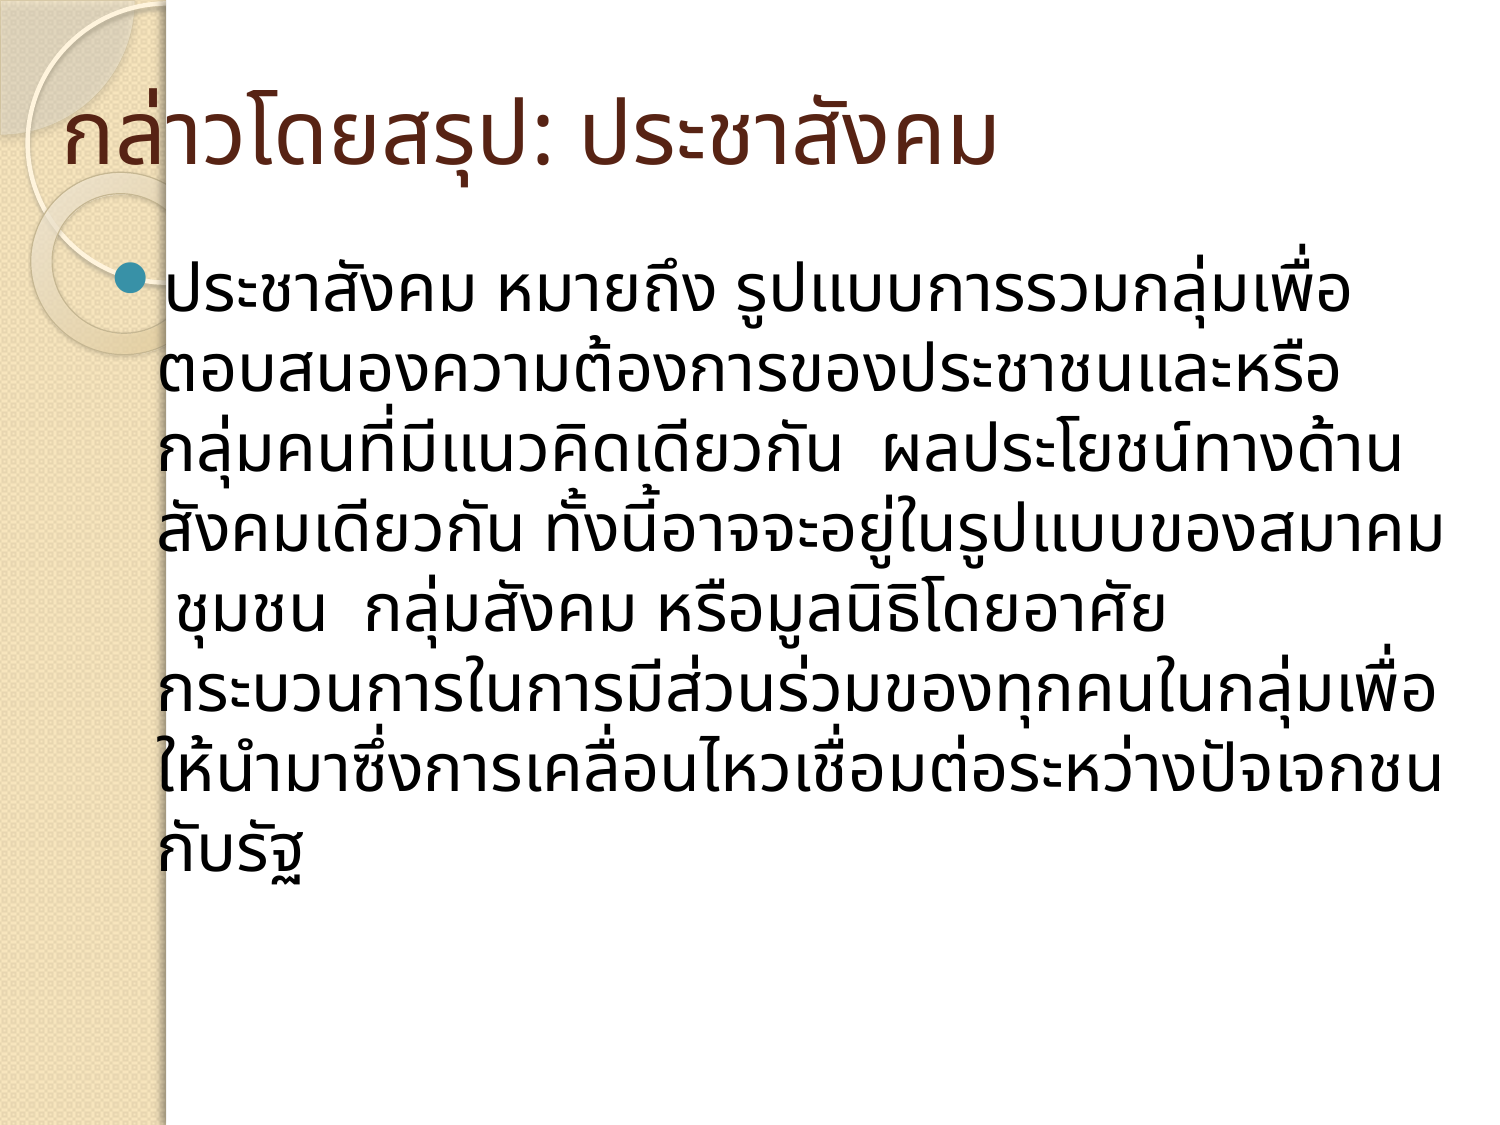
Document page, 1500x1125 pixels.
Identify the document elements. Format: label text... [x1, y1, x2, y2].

list ประชาสังคม หมายถึง รูปแบบการรวมกลุ่มเพื่อตอบสนองความต้องการของประชาชนและหรือกลุ่มคนที่มีแนวคิดเดียวกัน ผลประโยชน์ทางด้านสังคมเดียวกัน ทั้งนี้อาจจะอยู่ในรูปแบบของสมาคม ชุมชน กลุ่มสังคม หรือมูลนิธิโดยอาศัยกระบวนการในการมีส่วนร่วมของทุกคนในกลุ่มเพื่อให้นำมาซึ่งการเคลื่อนไหวเชื่อมต่อระหว่างปัจเจกชนกับรัฐ [82, 237, 1466, 1025]
title กล่าวโดยสรุป: ประชาสังคม [46, 35, 1277, 223]
